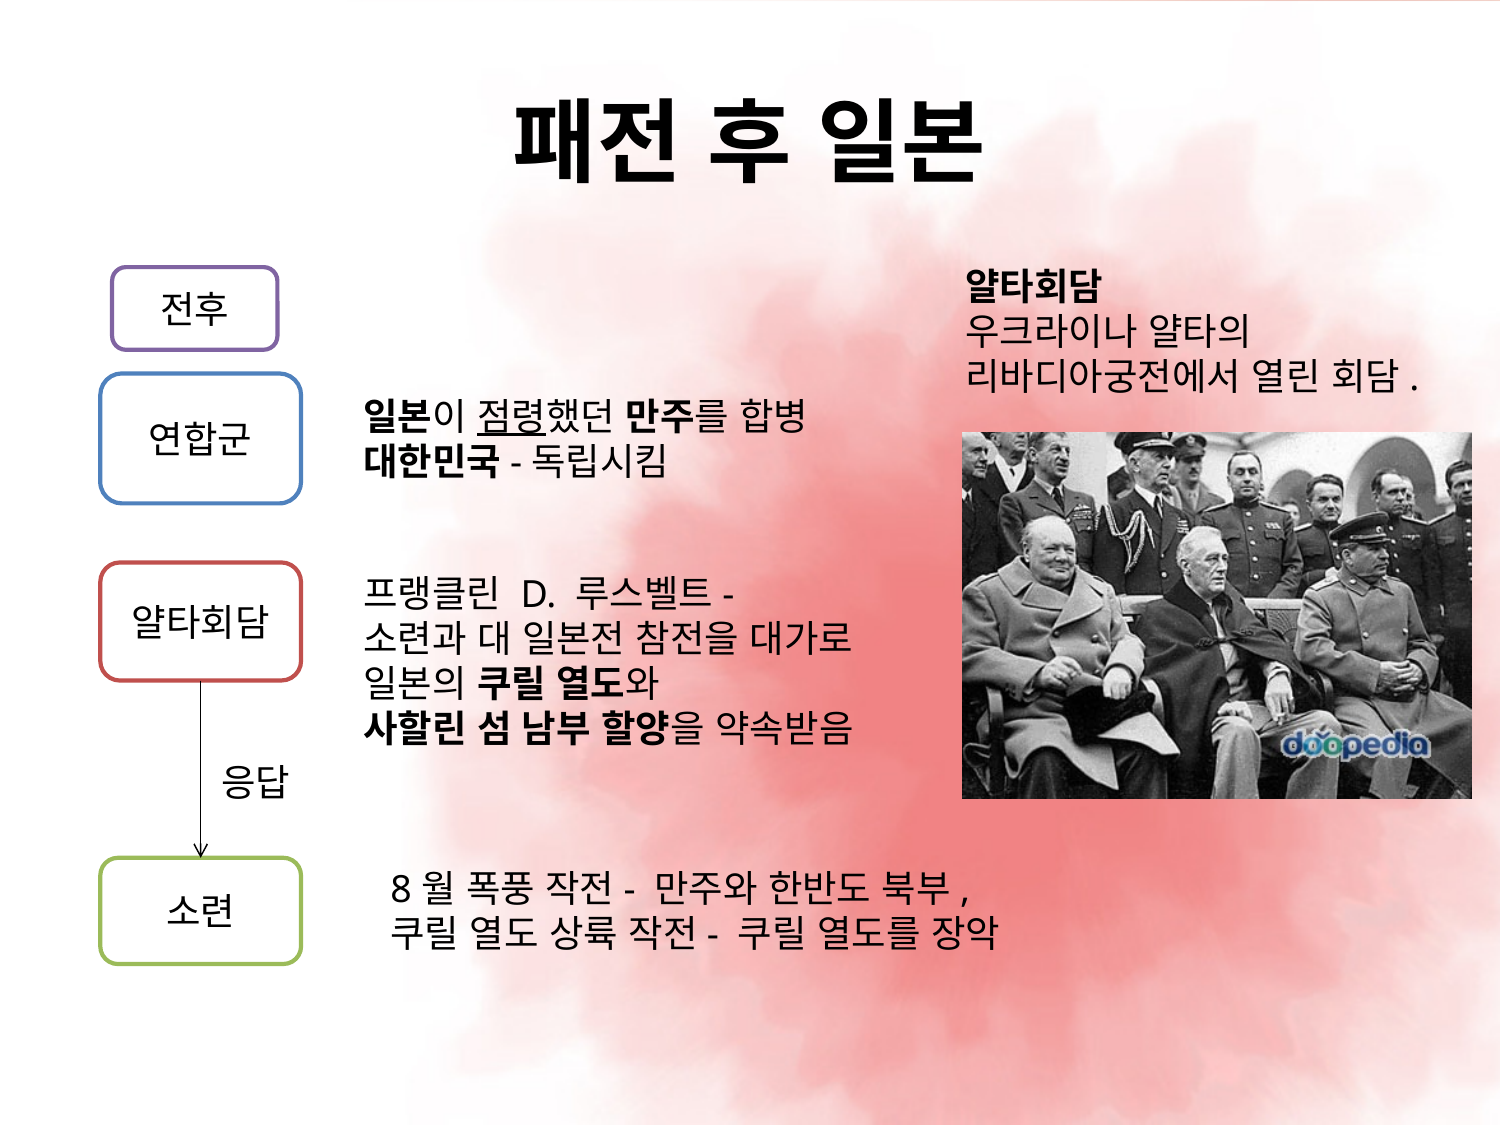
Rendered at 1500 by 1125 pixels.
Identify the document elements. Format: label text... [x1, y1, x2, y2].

text_box 얄타회담 우크라이나 얄타의 리바디아궁전에서 열린 회담. [950, 255, 1500, 405]
text_box 얄타회담 [98, 560, 304, 683]
text_box 소련 [98, 855, 304, 967]
text_box 프랭클린 D. 루스벨트- 소련과 대 일본전 참전을 대가로 일본의 쿠릴 열도와 사할린 섬 남부 할양을 약속받음 [348, 562, 928, 758]
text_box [111, 768, 290, 772]
text_box 응답 [206, 751, 384, 812]
text_box 일본이 점령했던 만주를 합병 대한민국-독립시킴 [348, 385, 1069, 490]
text_box 8월 폭풍 작전- 만주와 한반도 북부, 쿠릴 열도 상륙 작전- 쿠릴 열도를 장악 [375, 857, 1016, 963]
text_box 연합군 [98, 371, 304, 506]
text_box 전후 [109, 265, 280, 352]
picture [0, 0, 1500, 1125]
title 패전 후 일본 [75, 45, 1425, 233]
